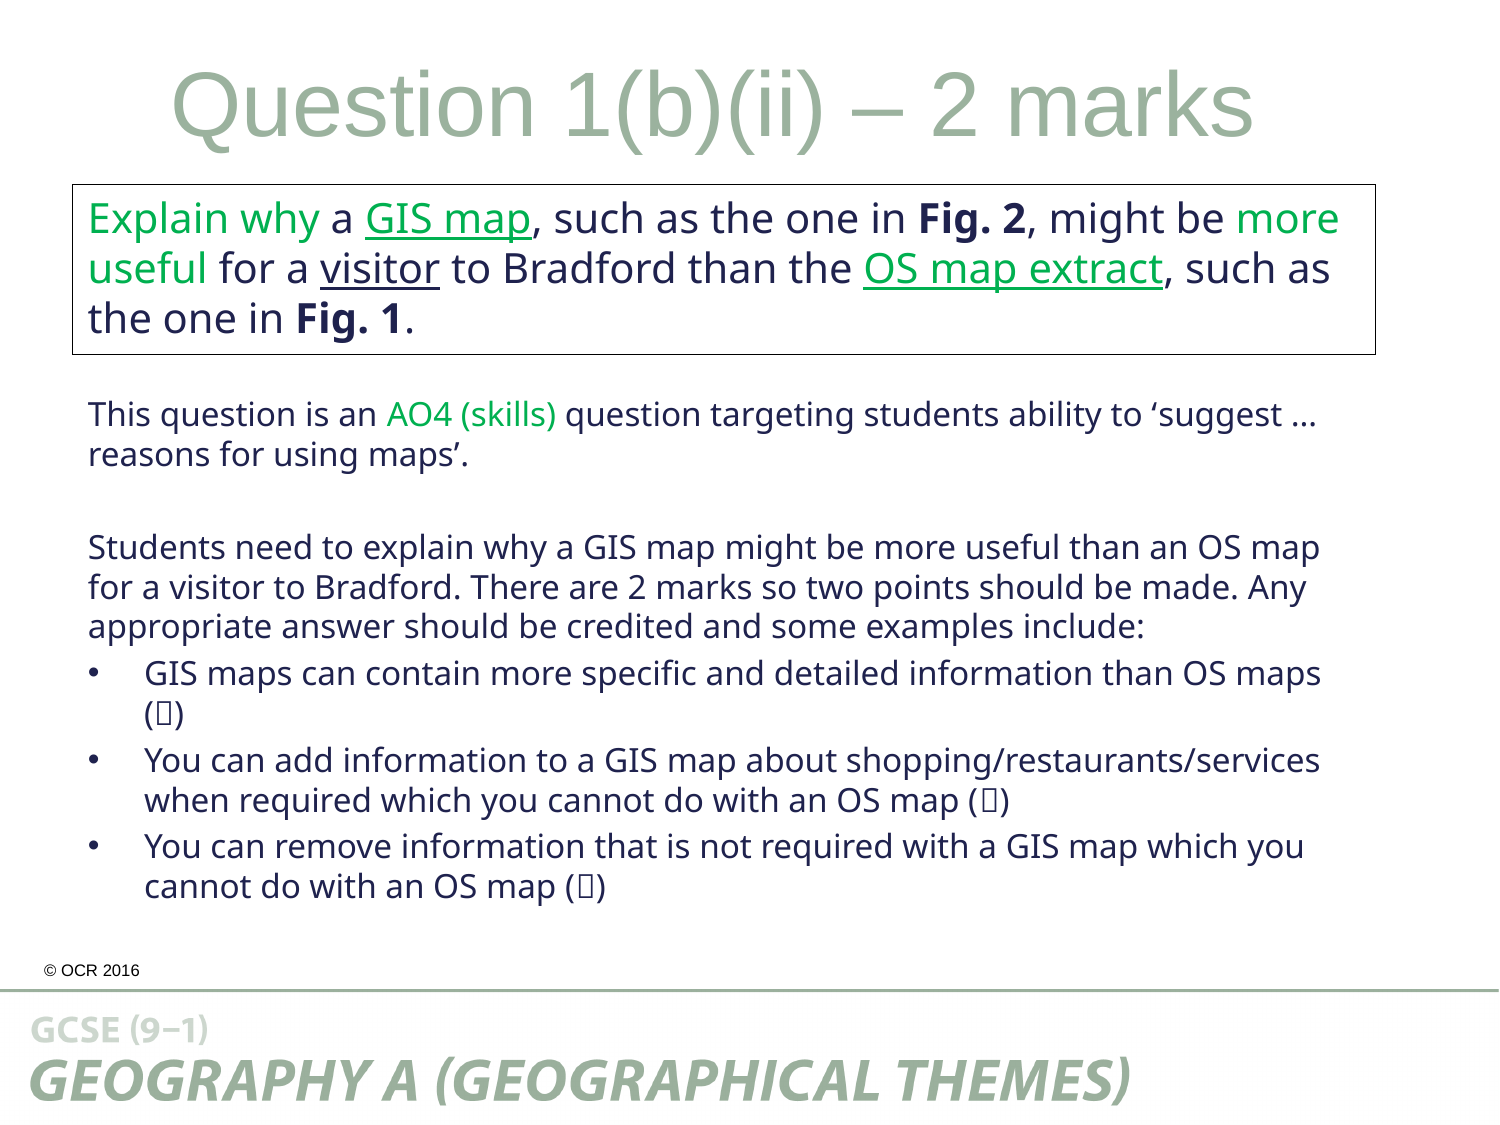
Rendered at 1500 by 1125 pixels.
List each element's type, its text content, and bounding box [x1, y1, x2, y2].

picture [0, 989, 1499, 1125]
text_box Question 1(b)(ii) – 2 marks [0, 43, 1428, 157]
text_box Explain why a GIS map, such as the one in Fig. 2, might be more useful for a visitor to Bradford than the OS map extract, such as the one in Fig. 1. [72, 184, 1376, 355]
text_box This question is an AO4 (skills) question targeting students ability to ‘suggest …reasons for using maps’. Students need to explain why a GIS map might be more useful than an OS map for a visitor to Bradford. There are 2 marks so two points should be made. Any appropriate answer should be credited and some examples include: GIS maps can contain more specific and detailed information than OS maps () You can add information to a GIS map about shopping/restaurants/services when required which you cannot do with an OS map () You can remove information that is not required with a GIS map which you cannot do with an OS map () [72, 385, 1376, 705]
